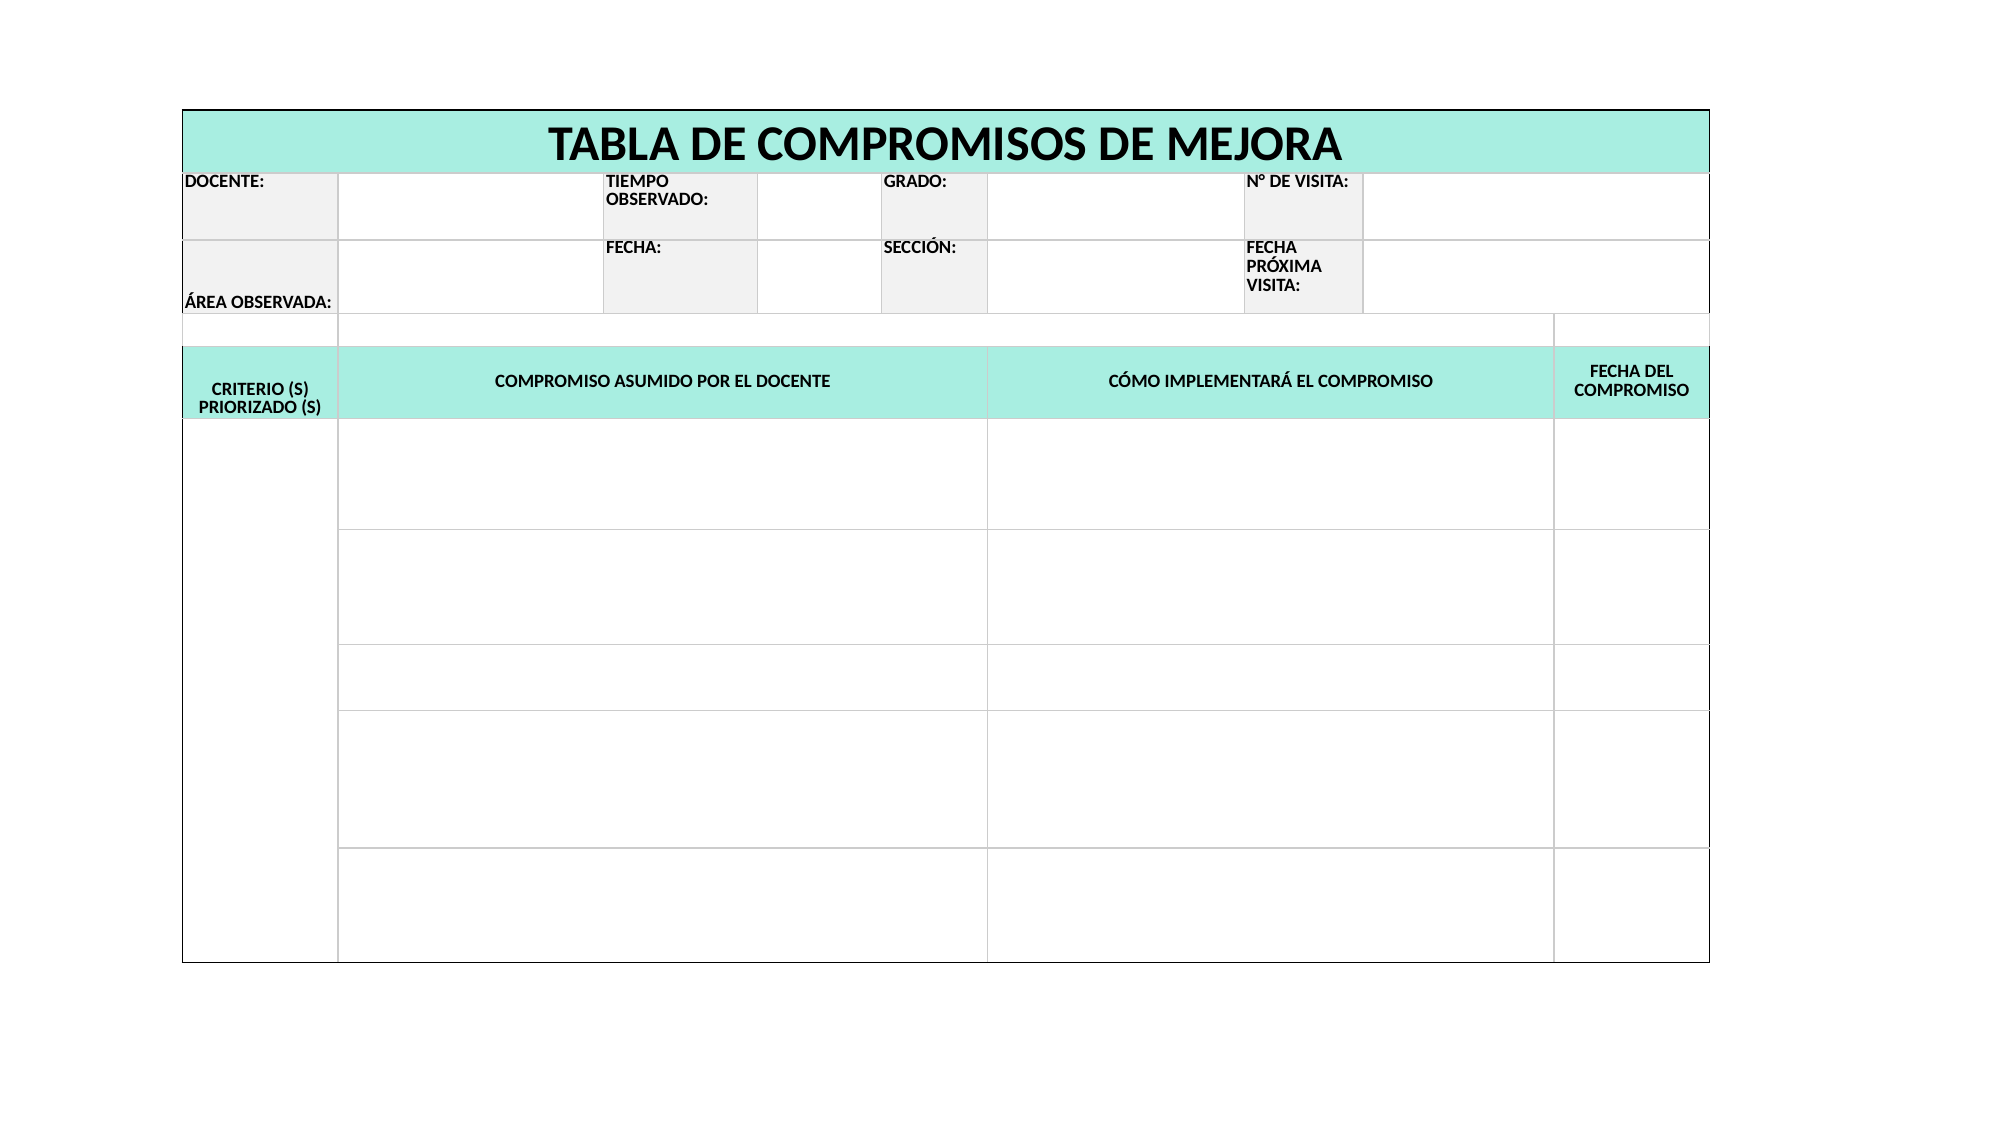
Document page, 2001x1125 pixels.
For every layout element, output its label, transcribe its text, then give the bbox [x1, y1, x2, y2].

table_cell FECHA DEL COMPROMISO [1555, 347, 1709, 418]
table_cell SECCIÓN: [882, 241, 987, 313]
table_cell [758, 174, 881, 239]
table_cell N° DE VISITA: [1245, 174, 1362, 239]
table_header TABLA DE COMPROMISOS DE MEJORA [183, 111, 1709, 172]
table_cell COMPROMISO ASUMIDO POR EL DOCENTE [339, 347, 987, 418]
table_cell [1555, 849, 1709, 962]
table_cell GRADO: [882, 174, 987, 239]
table_cell [988, 174, 1244, 239]
table_cell [988, 241, 1244, 313]
table_cell [988, 711, 1553, 847]
table_cell [988, 419, 1553, 529]
table_cell [339, 241, 603, 313]
table_cell [339, 645, 987, 710]
table_cell [1555, 530, 1709, 644]
table_cell [1555, 711, 1709, 847]
table_cell [1555, 314, 1709, 346]
table_cell [183, 314, 337, 346]
table_cell [339, 174, 603, 239]
table_cell ÁREA OBSERVADA: [183, 241, 337, 313]
table_cell [1555, 419, 1709, 529]
table_cell DOCENTE: [183, 174, 337, 239]
table_cell TIEMPO OBSERVADO: [604, 174, 757, 239]
table_cell [183, 419, 337, 962]
table_cell FECHA: [604, 241, 757, 313]
table_cell FECHA PRÓXIMA VISITA: [1245, 241, 1362, 313]
table_cell [1364, 174, 1709, 239]
table_cell [1555, 645, 1709, 710]
table_cell [339, 711, 987, 847]
table_cell CRITERIO (S) PRIORIZADO (S) [183, 347, 337, 418]
table_cell [988, 645, 1553, 710]
table_cell [988, 530, 1553, 644]
table_cell [339, 849, 987, 962]
table_cell [339, 419, 987, 529]
table_cell [758, 241, 881, 313]
table_cell [339, 530, 987, 644]
table_cell [988, 849, 1553, 962]
table_cell [339, 314, 1553, 346]
table_cell CÓMO IMPLEMENTARÁ EL COMPROMISO [988, 347, 1553, 418]
table_cell [1364, 241, 1709, 313]
